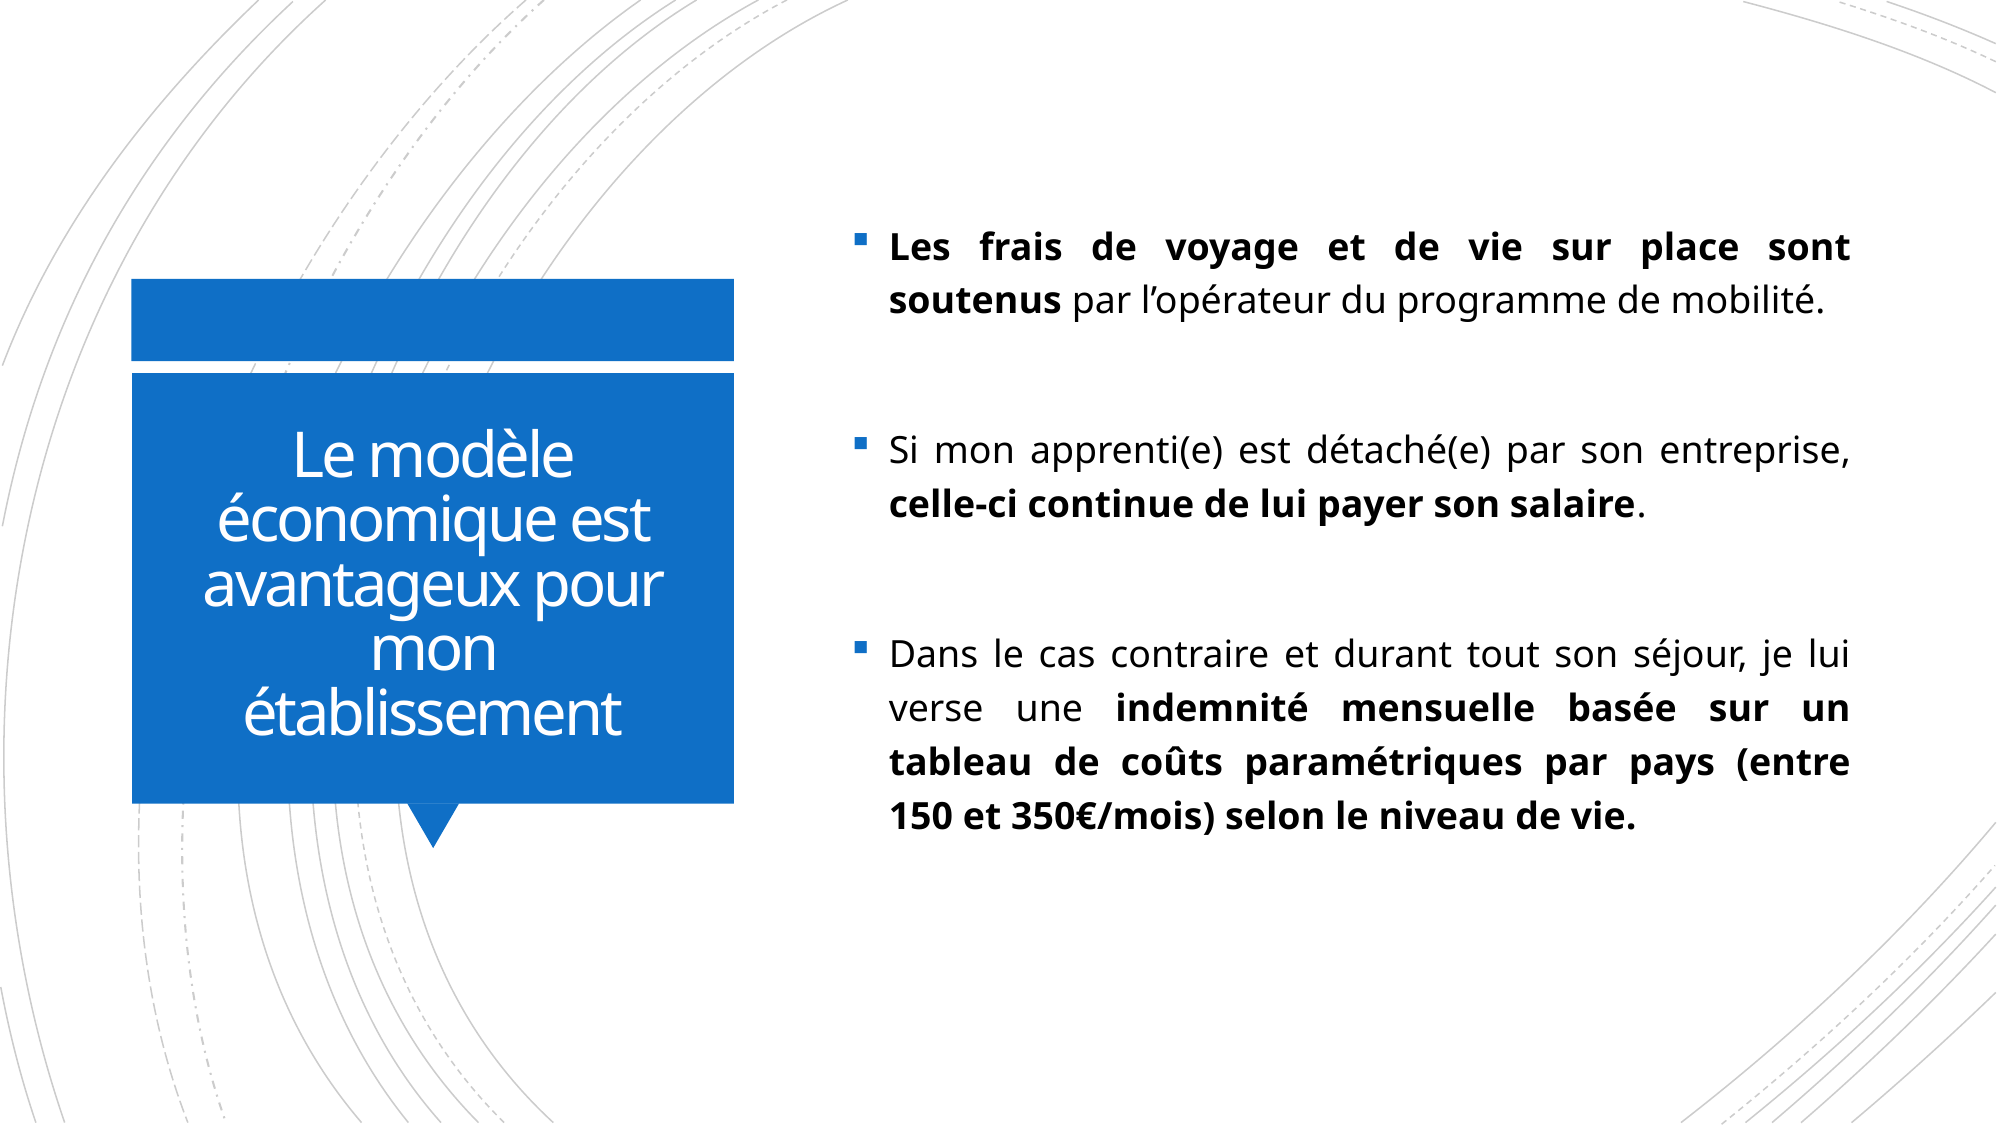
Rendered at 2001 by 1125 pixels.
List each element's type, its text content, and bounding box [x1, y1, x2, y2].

title Le modèle économique est avantageux pour mon établissement [145, 385, 720, 789]
list Les frais de voyage et de vie sur place sont soutenus par l’opérateur du programme de mobilité. Si mon apprenti(e) est détaché(e) par son entreprise, celle-ci continue de lui payer son salaire. Dans le cas contraire et durant tout son séjour, je lui verse une indemnité mensuelle basée sur un tableau de coûts paramétriques par pays (entre 150 et 350€/mois) selon le niveau de vie. [836, 131, 1867, 993]
